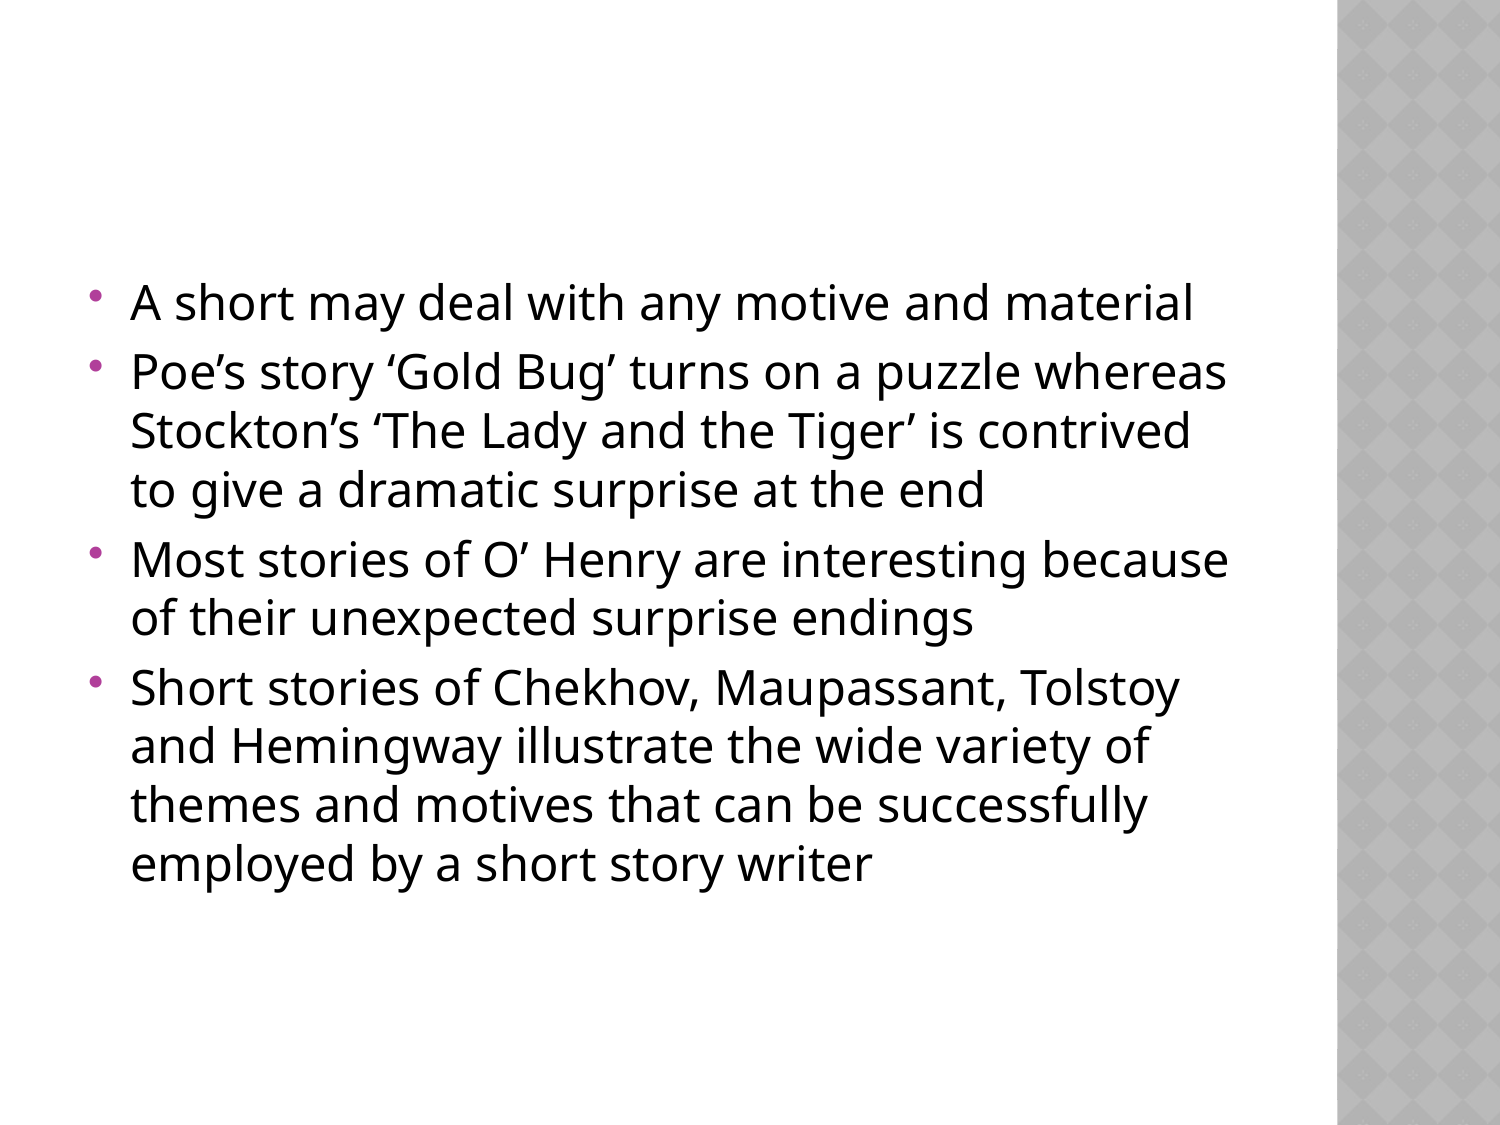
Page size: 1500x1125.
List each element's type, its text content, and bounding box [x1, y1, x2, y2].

list A short may deal with any motive and material Poe’s story ‘Gold Bug’ turns on a puzzle whereas Stockton’s ‘The Lady and the Tiger’ is contrived to give a dramatic surprise at the end Most stories of O’ Henry are interesting because of their unexpected surprise endings Short stories of Chekhov, Maupassant, Tolstoy and Hemingway illustrate the wide variety of themes and motives that can be successfully employed by a short story writer [75, 264, 1263, 1059]
